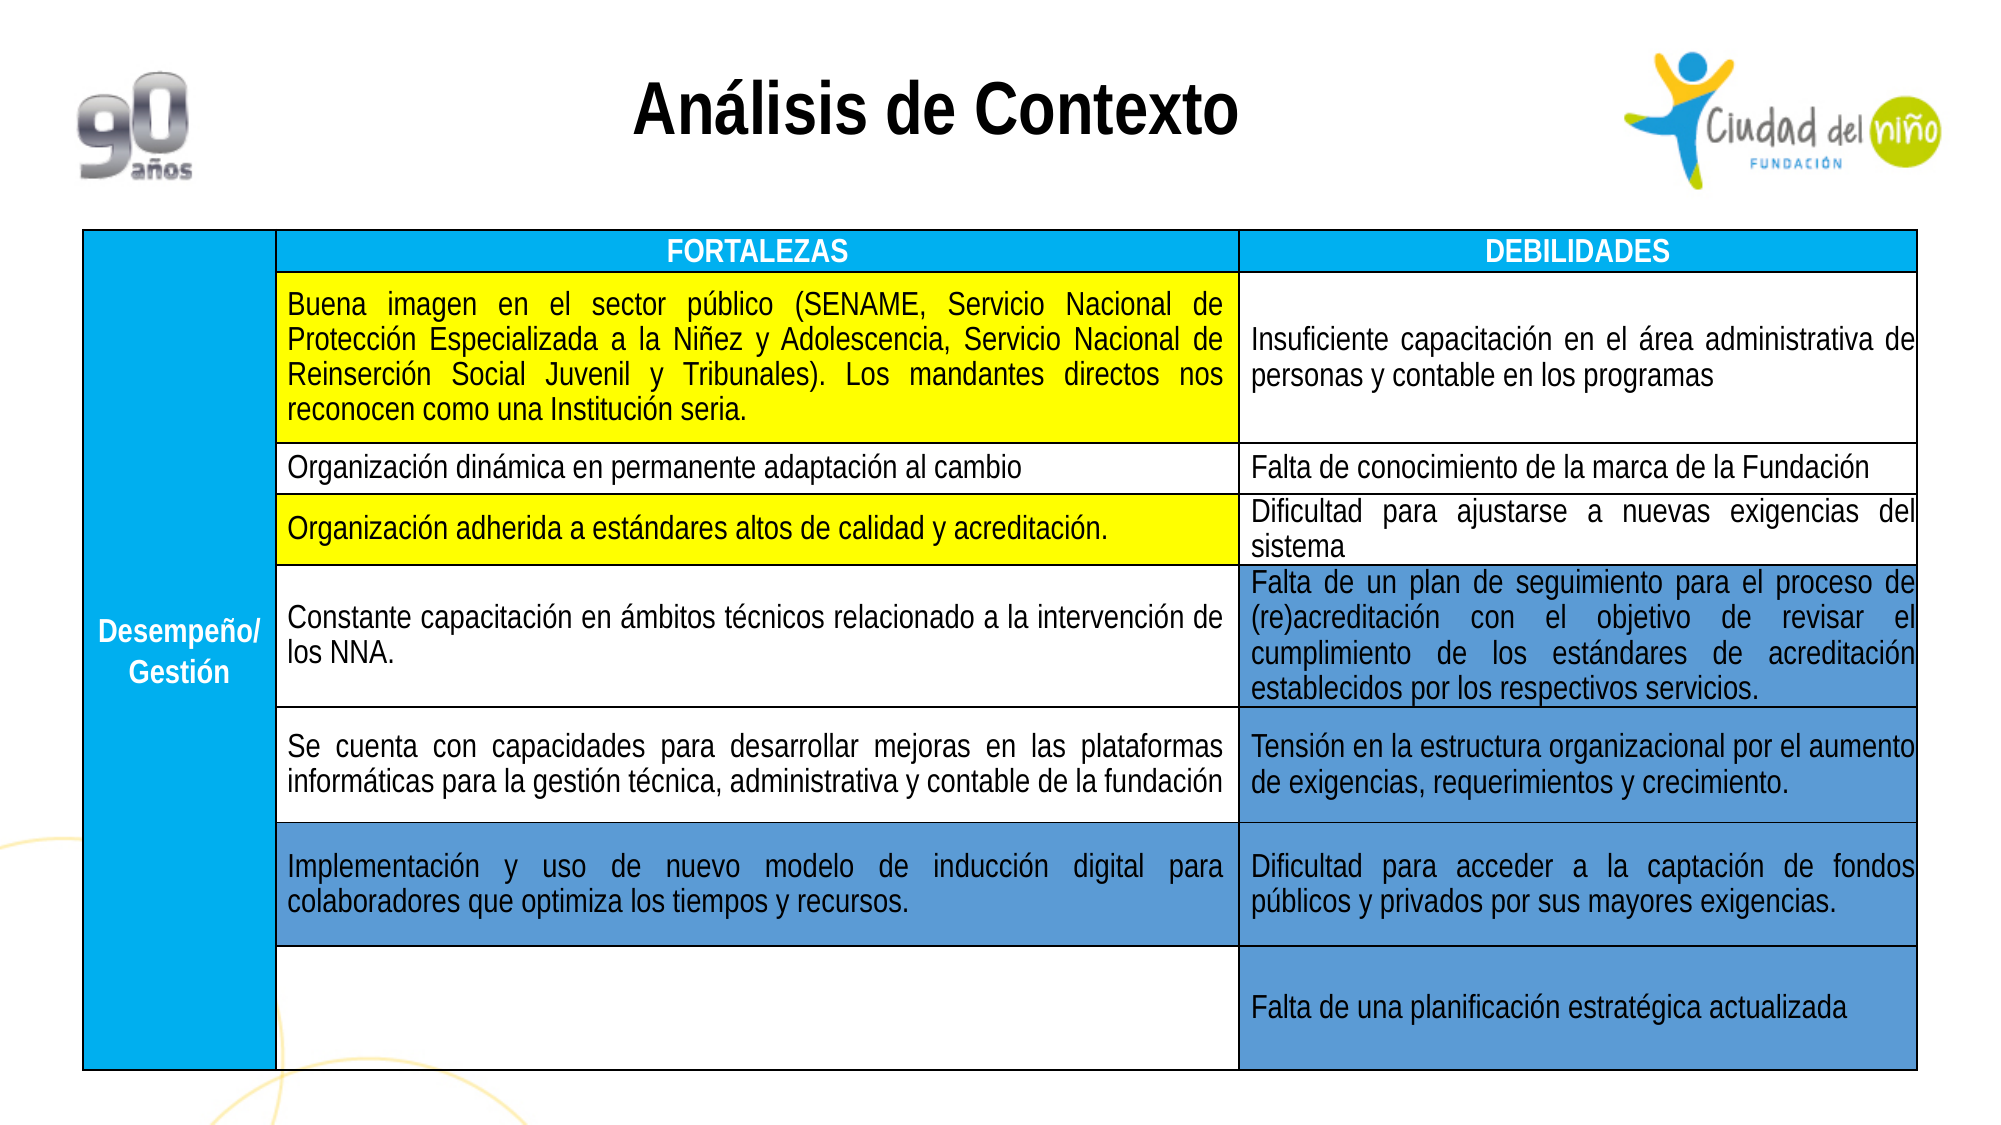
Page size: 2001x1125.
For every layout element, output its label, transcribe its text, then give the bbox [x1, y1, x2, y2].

table_cell Constante capacitación en ámbitos técnicos relacionado a la intervención de los NNA. [277, 566, 1238, 706]
table_cell Organización dinámica en permanente adaptación al cambio [277, 444, 1238, 493]
table_cell [277, 947, 1238, 1069]
table_cell Falta de conocimiento de la marca de la Fundación [1240, 444, 1916, 493]
table_cell Tensión en la estructura organizacional por el aumento de exigencias, requerimientos y crecimiento. [1240, 708, 1916, 822]
table_cell Implementación y uso de nuevo modelo de inducción digital para colaboradores que optimiza los tiempos y recursos. [277, 823, 1238, 945]
table_cell Buena imagen en el sector público (SENAME, Servicio Nacional de Protección Especializada a la Niñez y Adolescencia, Servicio Nacional de Reinserción Social Juvenil y Tribunales). Los mandantes directos nos reconocen como una Institución seria. [277, 273, 1238, 442]
table_cell Dificultad para acceder a la captación de fondos públicos y privados por sus mayores exigencias. [1240, 823, 1916, 945]
table_header Desempeño/ Gestión [84, 231, 275, 1069]
text_box Análisis de Contexto [290, 62, 1584, 156]
table_cell Organización adherida a estándares altos de calidad y acreditación. [277, 495, 1238, 564]
picture [0, 0, 2001, 1125]
table_cell Falta de una planificación estratégica actualizada [1240, 947, 1916, 1069]
table_cell Falta de un plan de seguimiento para el proceso de (re)acreditación con el objetivo de revisar el cumplimiento de los estándares de acreditación establecidos por los respectivos servicios. [1240, 566, 1916, 706]
table_header FORTALEZAS [277, 231, 1238, 271]
table_header DEBILIDADES [1240, 231, 1916, 271]
table_cell Insuficiente capacitación en el área administrativa de personas y contable en los programas [1240, 273, 1916, 442]
table_cell Dificultad para ajustarse a nuevas exigencias del sistema [1240, 495, 1916, 564]
table_cell Se cuenta con capacidades para desarrollar mejoras en las plataformas informáticas para la gestión técnica, administrativa y contable de la fundación [277, 708, 1238, 822]
